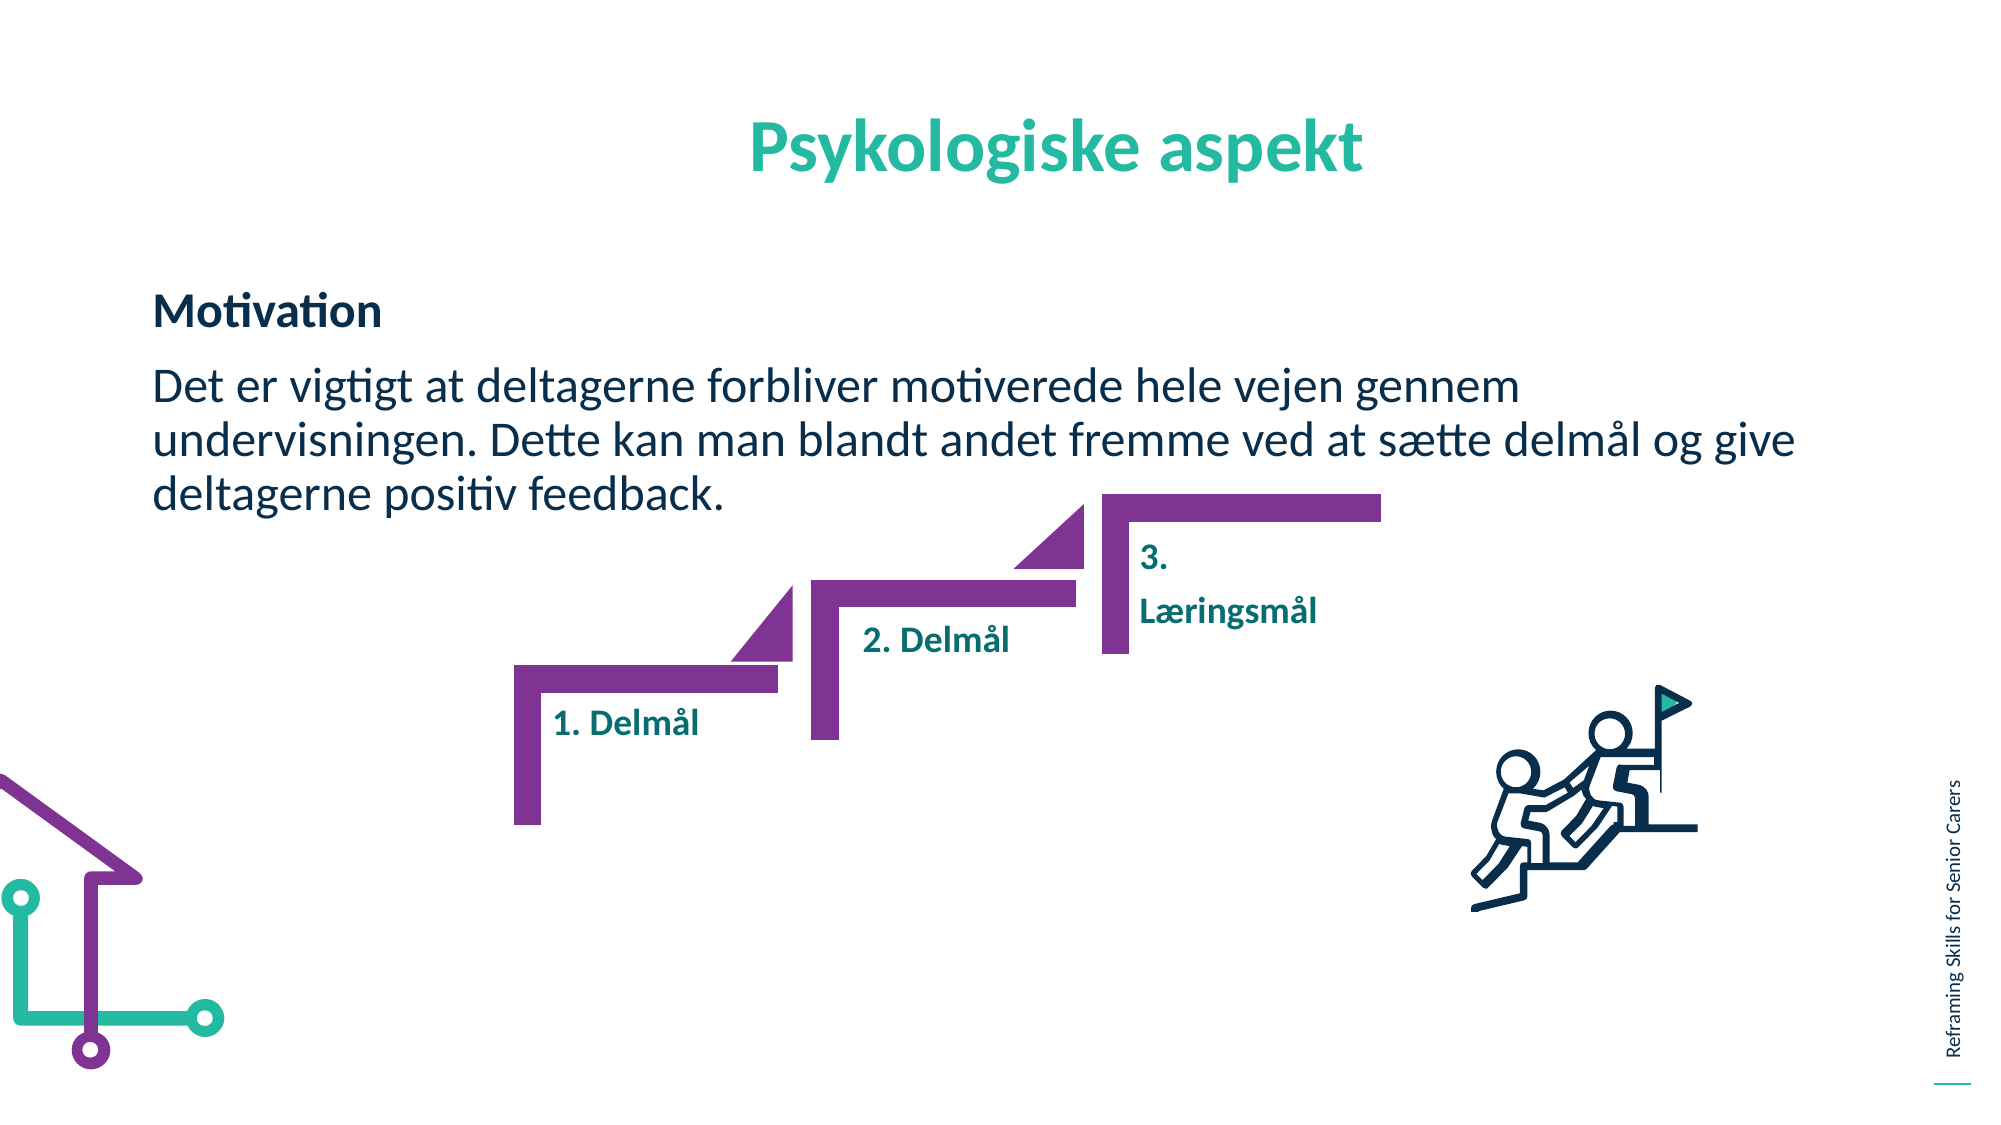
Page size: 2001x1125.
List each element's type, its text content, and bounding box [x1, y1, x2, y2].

text_box Motivation Det er vigtigt at deltagerne forbliver motiverede hele vejen gennem undervisningen. Dette kan man blandt andet fremme ved at sætte delmål og give deltagerne positiv feedback. [137, 277, 1863, 992]
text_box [514, 494, 1381, 901]
list Psykologiske aspekt [246, 99, 1869, 267]
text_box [1470, 684, 1698, 913]
